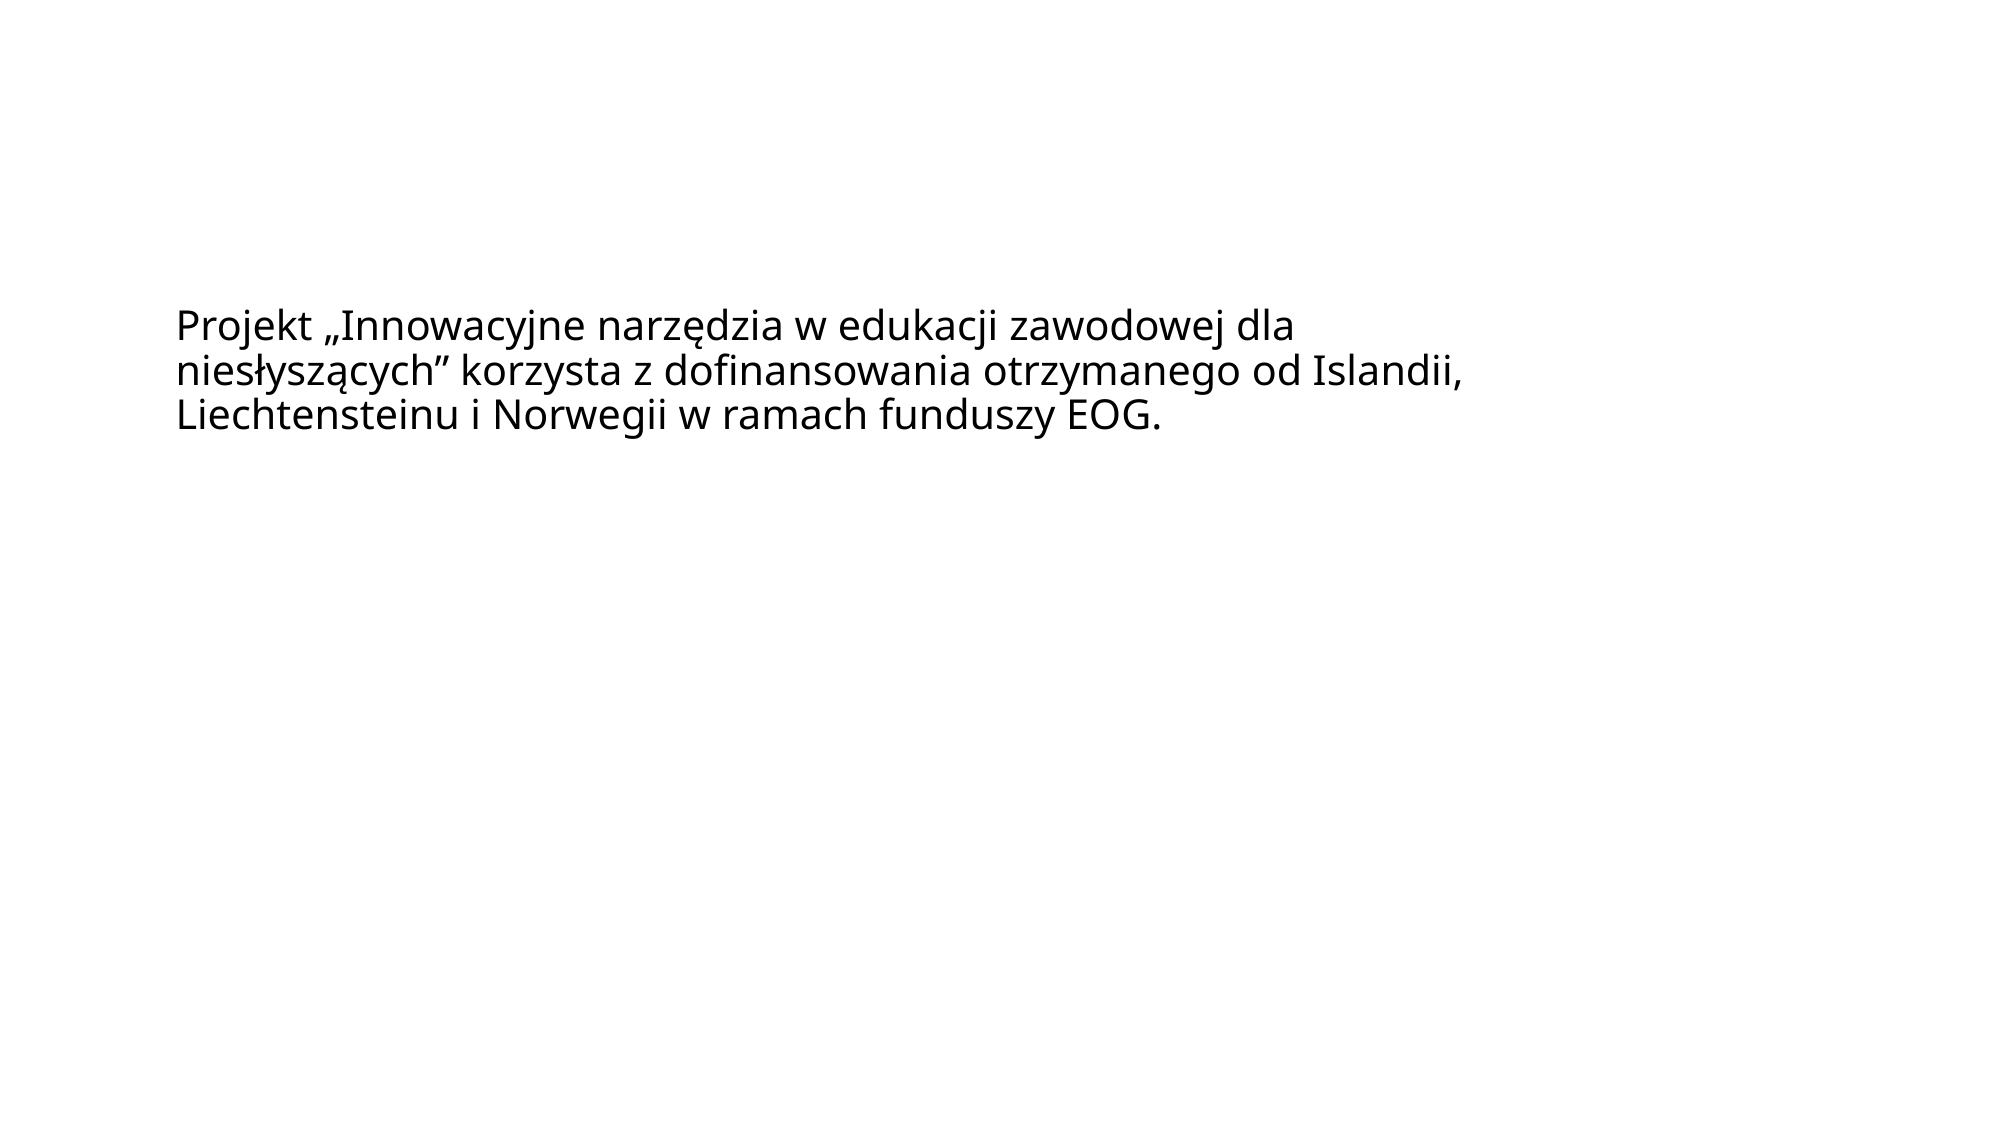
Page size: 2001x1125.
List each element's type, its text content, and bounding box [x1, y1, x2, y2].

title Projekt „Innowacyjne narzędzia w edukacji zawodowej dla niesłyszących” korzysta z dofinansowania otrzymanego od Islandii, Liechtensteinu i Norwegii w ramach funduszy EOG. [160, 295, 1561, 543]
